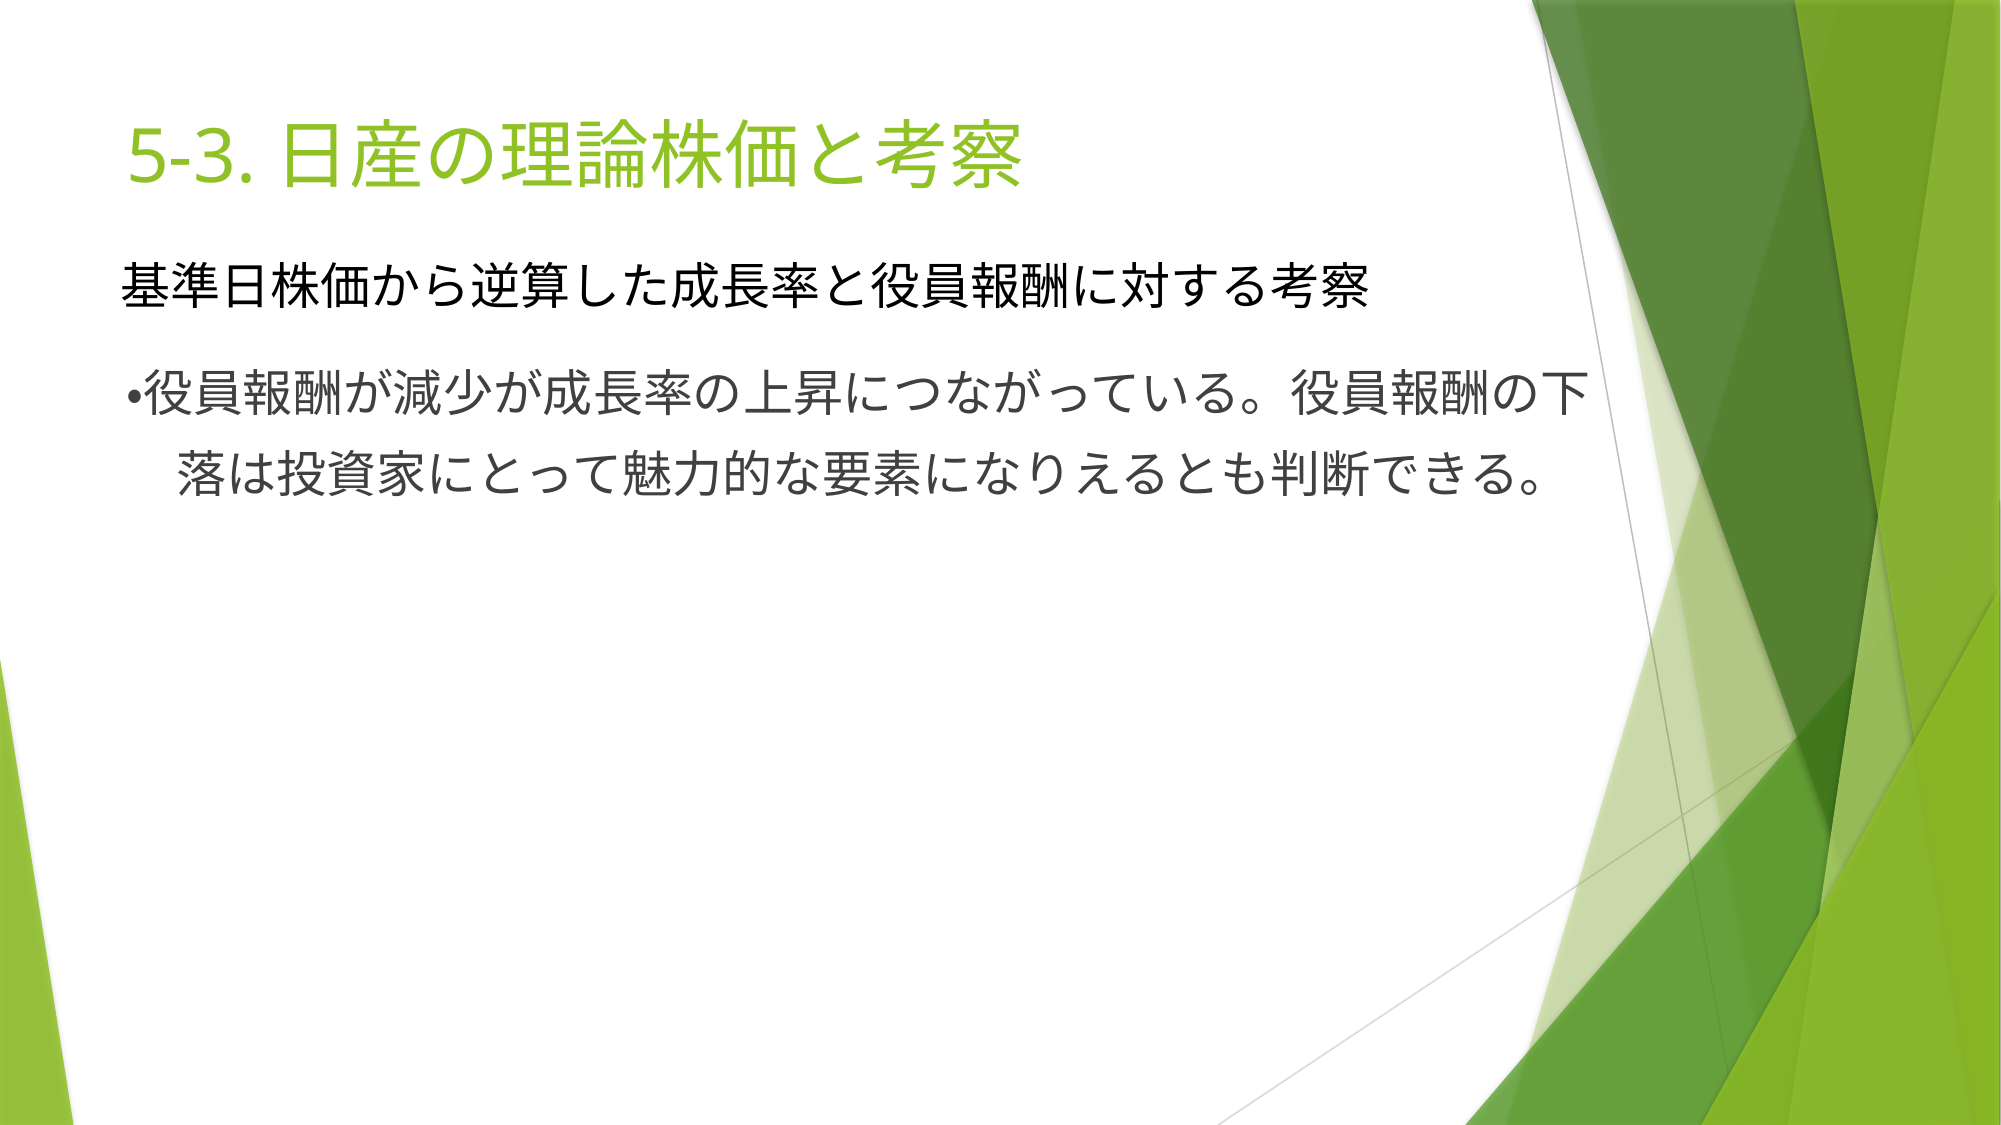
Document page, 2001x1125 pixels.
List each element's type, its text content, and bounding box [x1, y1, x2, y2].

title 5-3.日産の理論株価と考察 [111, 99, 1522, 239]
text_box 基準日株価から逆算した成長率と役員報酬に対する考察 [105, 247, 1583, 322]
list ・役員報酬が減少が成長率の上昇につながっている。役員報酬の下 落は投資家にとって魅力的な要素になりえるとも判断できる。 [111, 354, 1659, 992]
